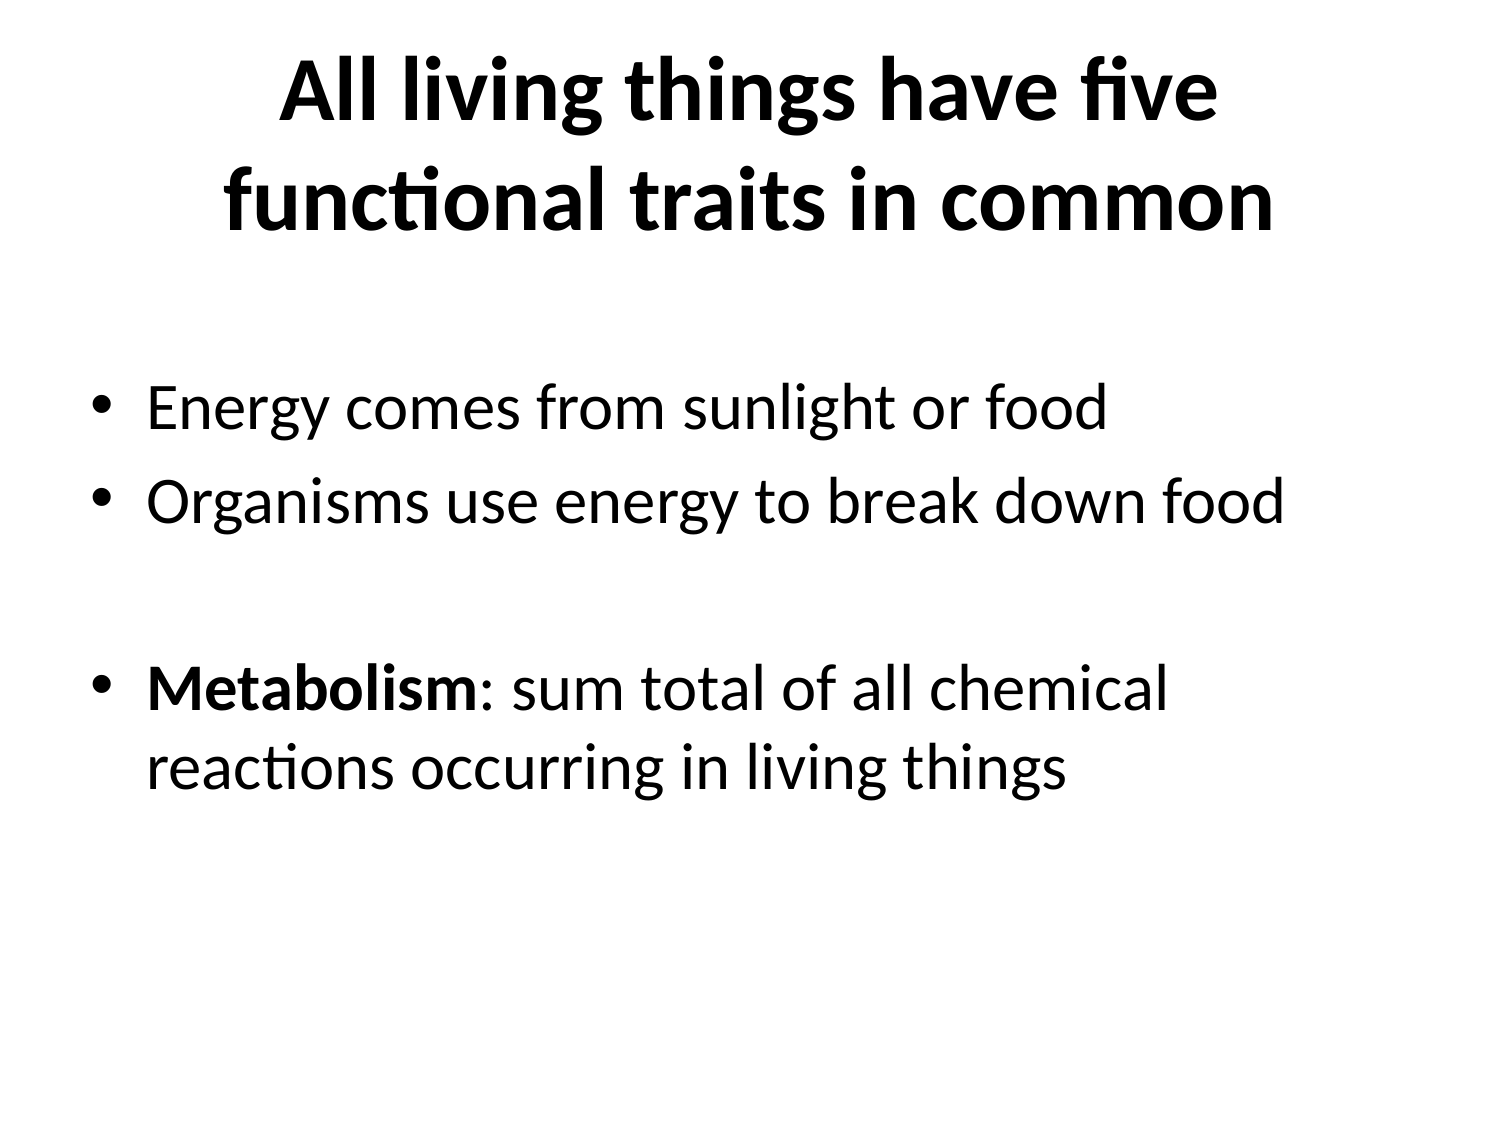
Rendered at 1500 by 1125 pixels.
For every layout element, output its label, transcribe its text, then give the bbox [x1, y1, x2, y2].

list Energy comes from sunlight or food Organisms use energy to break down food Metabolism: sum total of all chemical reactions occurring in living things [75, 262, 1425, 1005]
title All living things have five functional traits in common [75, 45, 1425, 233]
